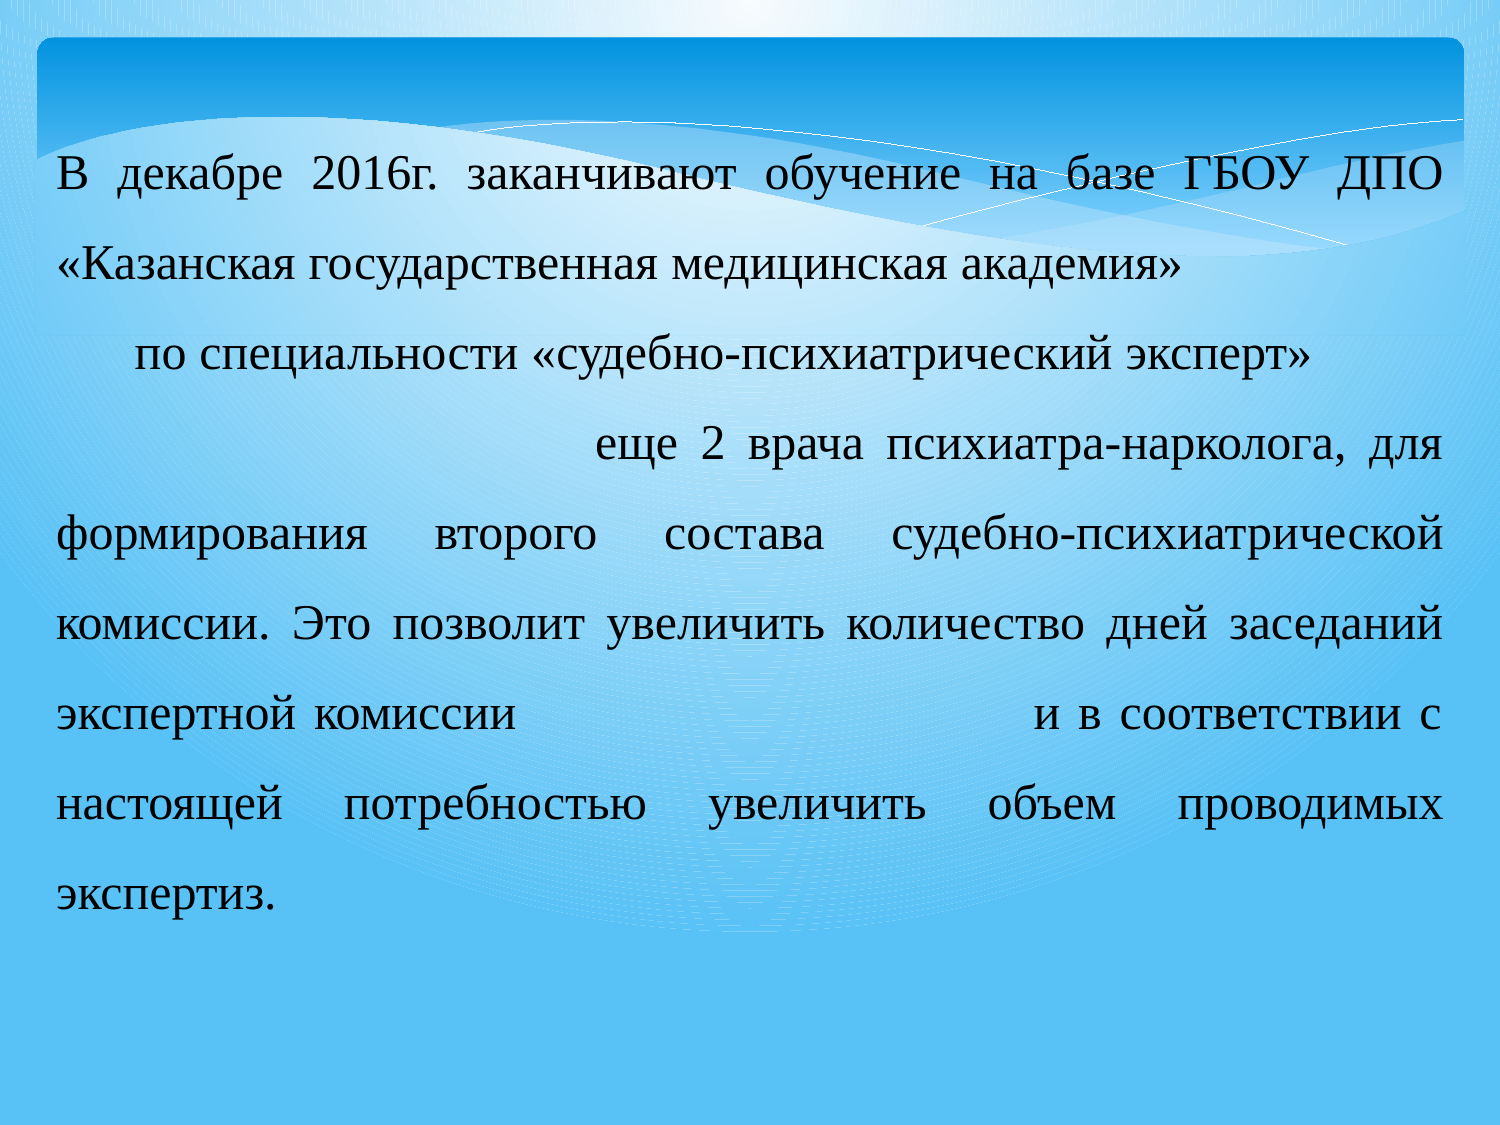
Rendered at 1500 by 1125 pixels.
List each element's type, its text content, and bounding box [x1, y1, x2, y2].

text_box В декабре 2016г. заканчивают обучение на базе ГБОУ ДПО «Казанская государственная медицинская академия» по специальности «судебно-психиатрический эксперт» еще 2 врача психиатра-нарколога, для формирования второго состава судебно-психиатрической комиссии. Это позволит увеличить количество дней заседаний экспертной комиссии и в соответствии с настоящей потребностью увеличить объем проводимых экспертиз. [41, 42, 1459, 928]
